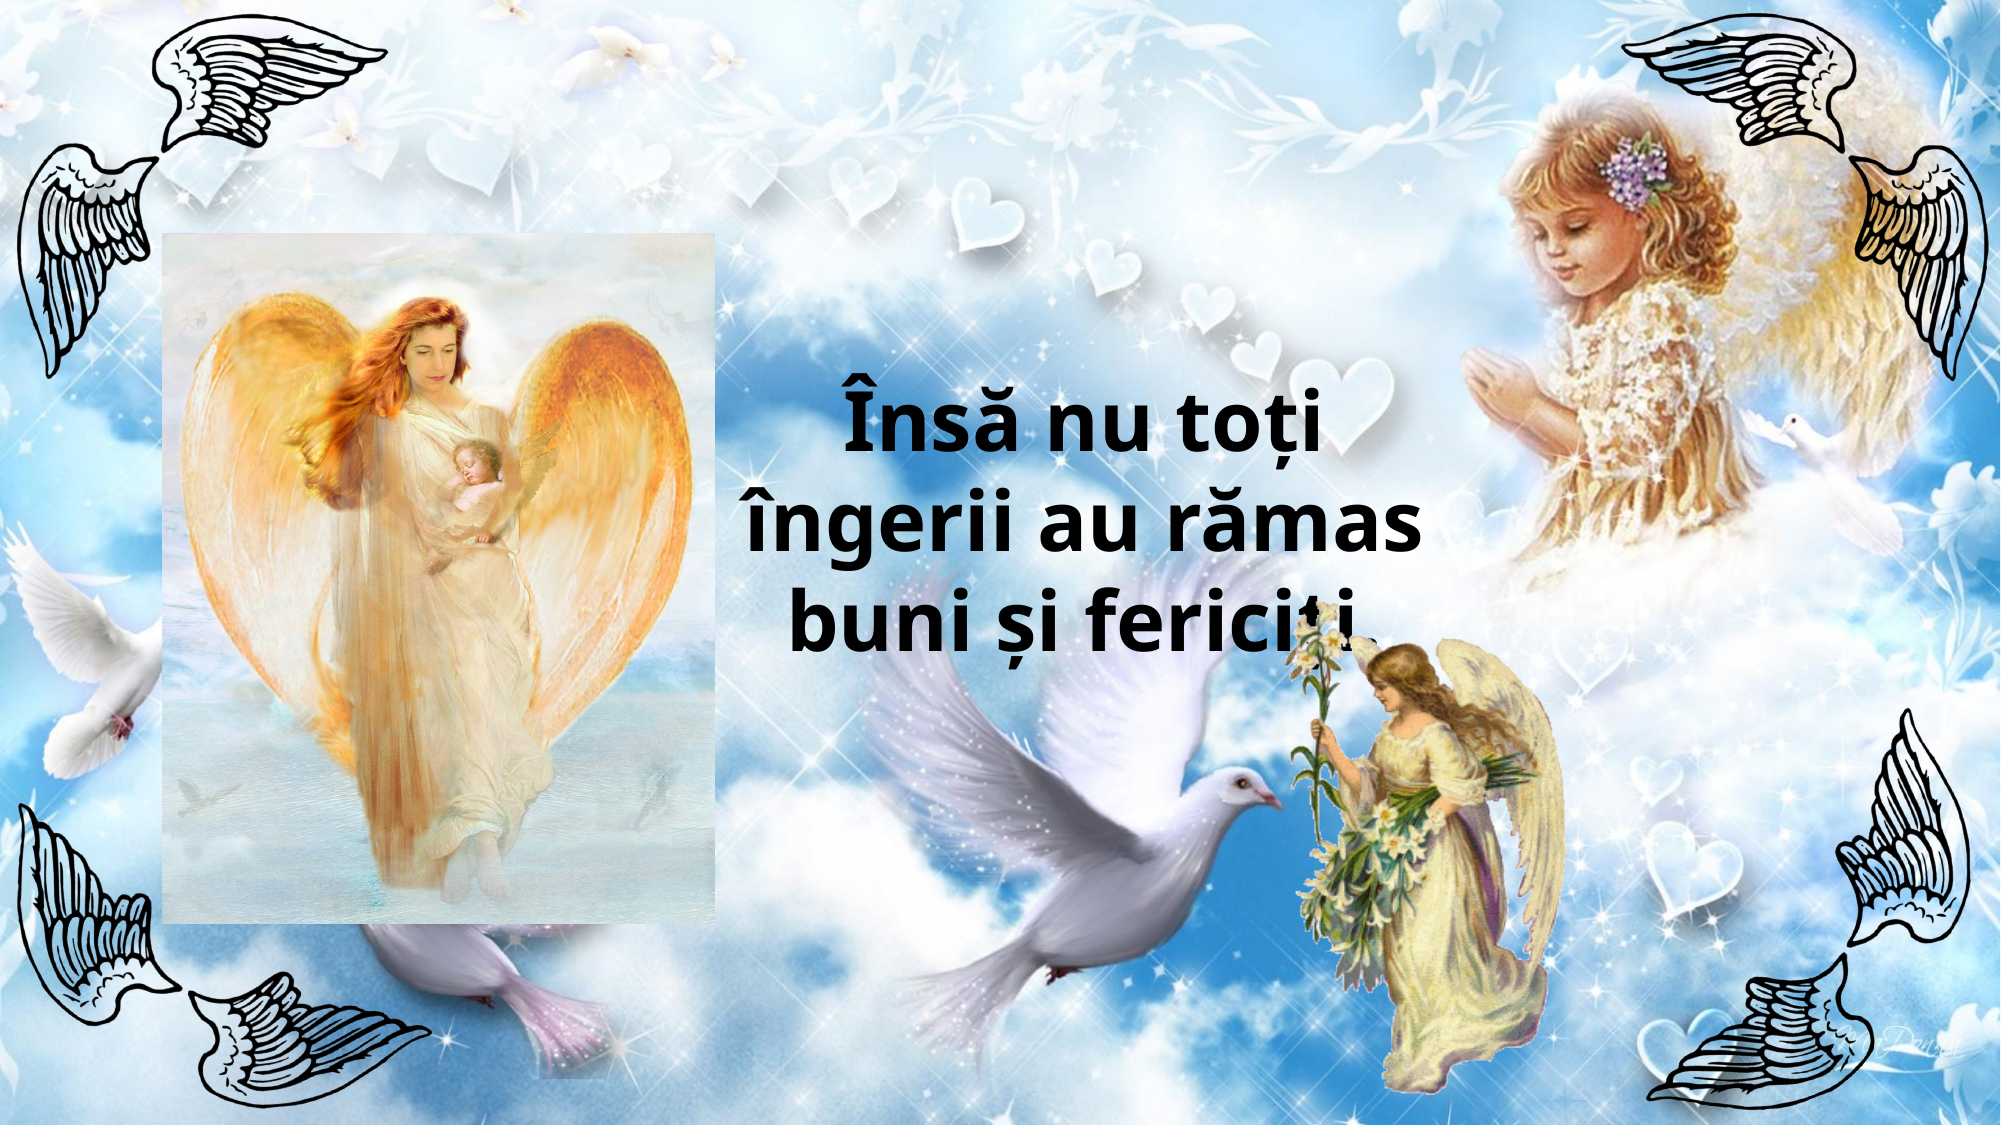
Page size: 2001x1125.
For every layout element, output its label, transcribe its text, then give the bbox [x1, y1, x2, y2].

text_box Însă nu toţi îngerii au rămas buni şi fericiţi. [725, 361, 1445, 676]
picture [0, 0, 2001, 1125]
